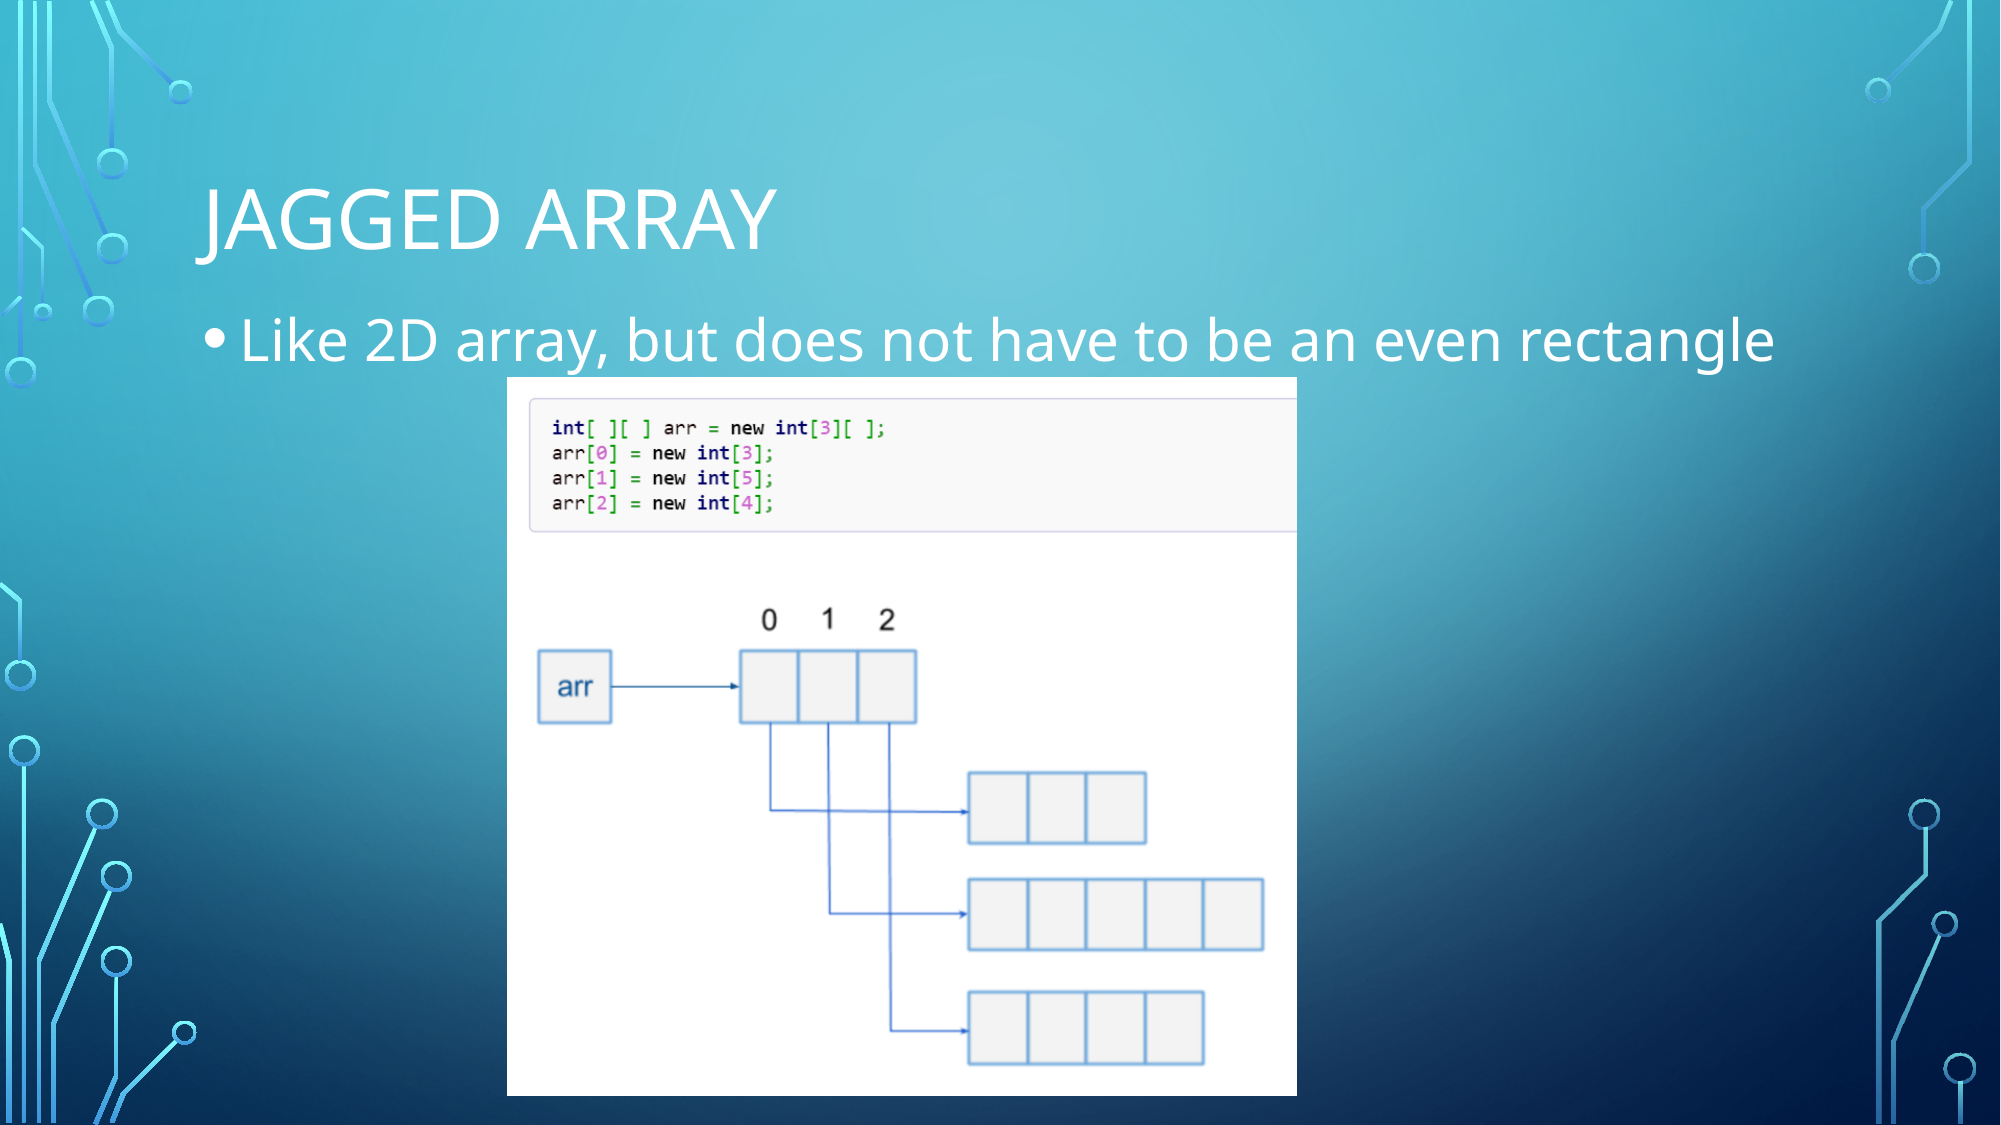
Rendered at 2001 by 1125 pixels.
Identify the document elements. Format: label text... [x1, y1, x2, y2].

title Jagged array [187, 101, 1813, 281]
picture [507, 377, 1298, 1096]
list Like 2D array, but does not have to be an even rectangle [187, 281, 1813, 950]
